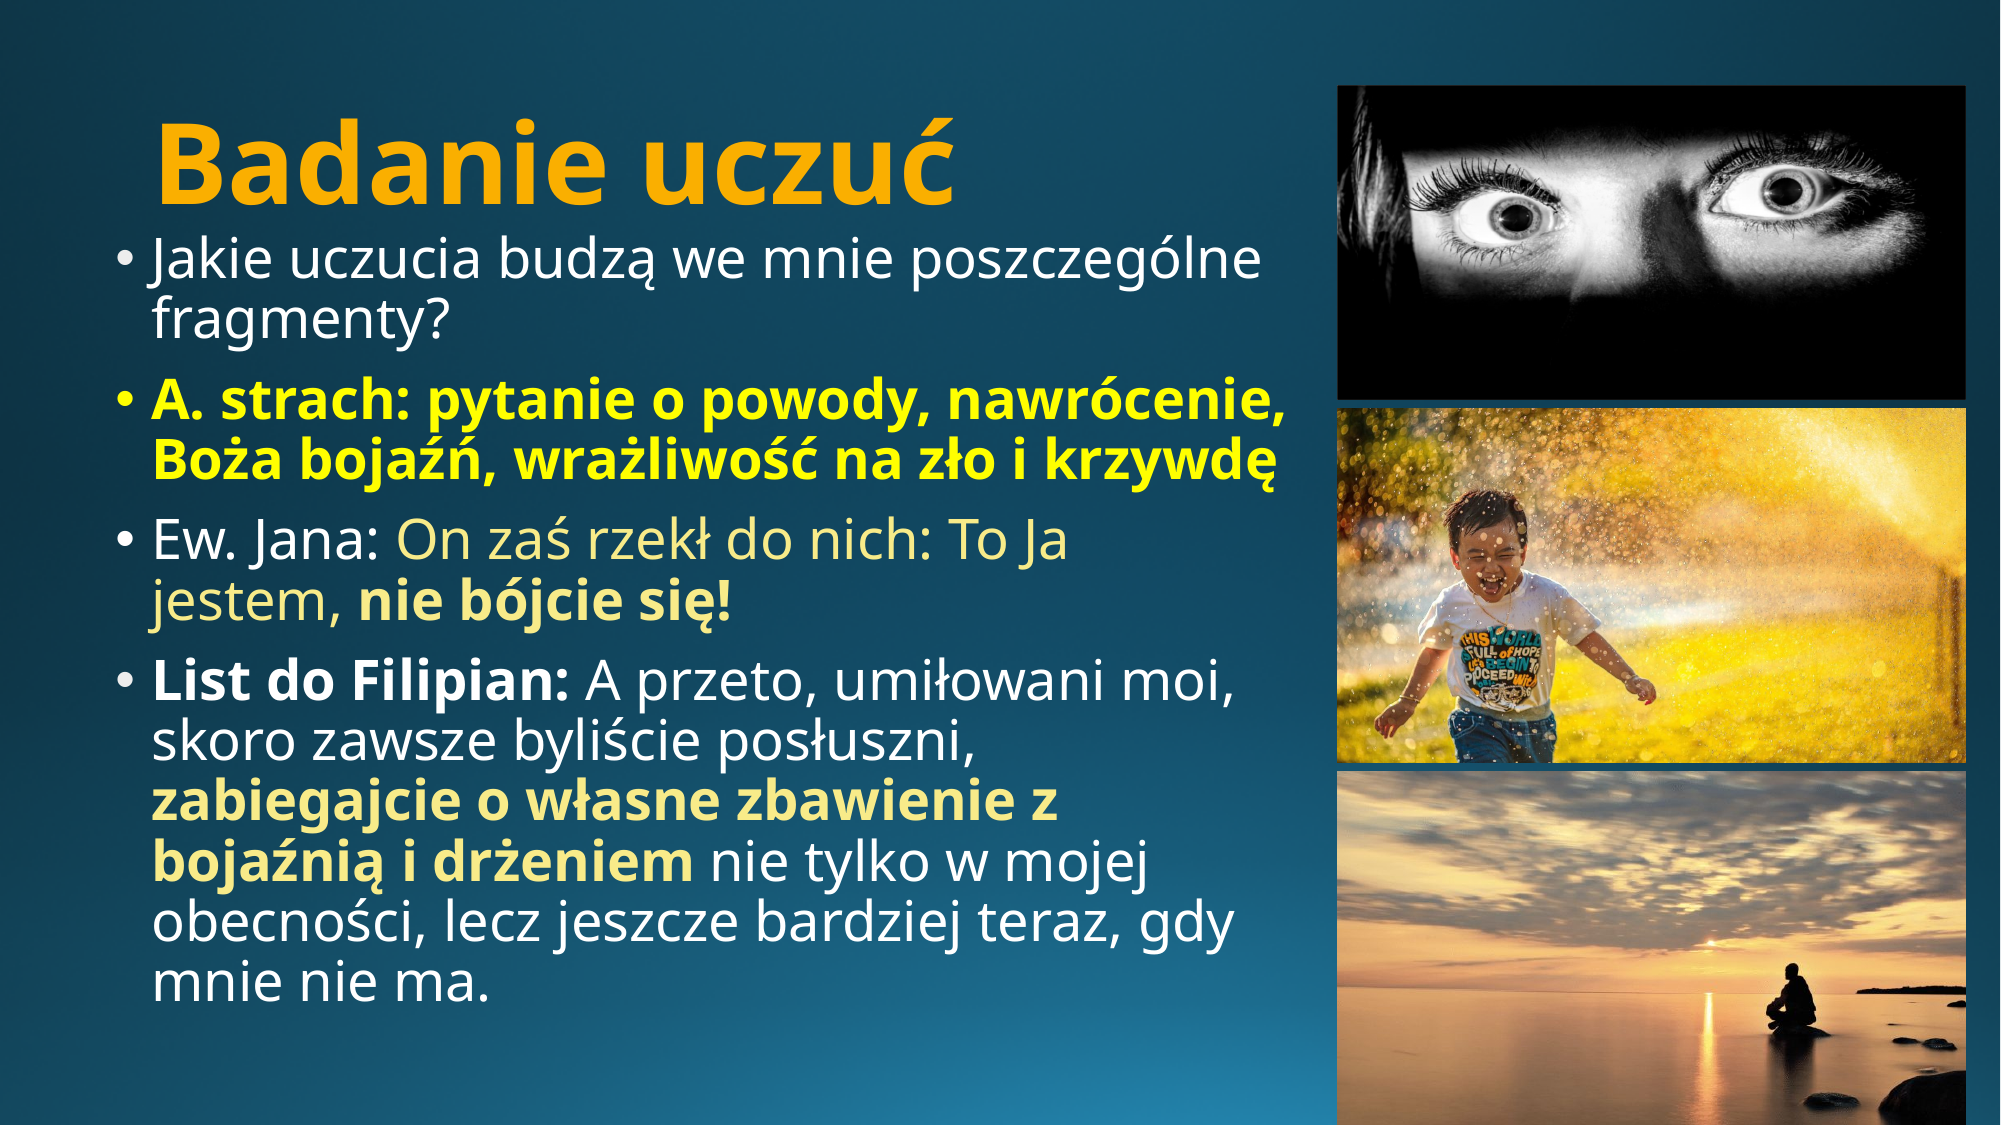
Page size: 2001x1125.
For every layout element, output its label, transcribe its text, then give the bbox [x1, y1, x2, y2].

title Badanie uczuć [137, 59, 1863, 278]
list Jakie uczucia budzą we mnie poszczególne fragmenty? A. strach: pytanie o powody, nawrócenie, Boża bojaźń, wrażliwość na zło i krzywdę Ew. Jana: On zaś rzekł do nich: To Ja jestem, nie bójcie się! List do Filipian: A przeto, umiłowani moi, skoro zawsze byliście posłuszni, zabiegajcie o własne zbawienie z bojaźnią i drżeniem nie tylko w mojej obecności, lecz jeszcze bardziej teraz, gdy mnie nie ma. [100, 222, 1313, 1089]
picture [0, 0, 2001, 1125]
